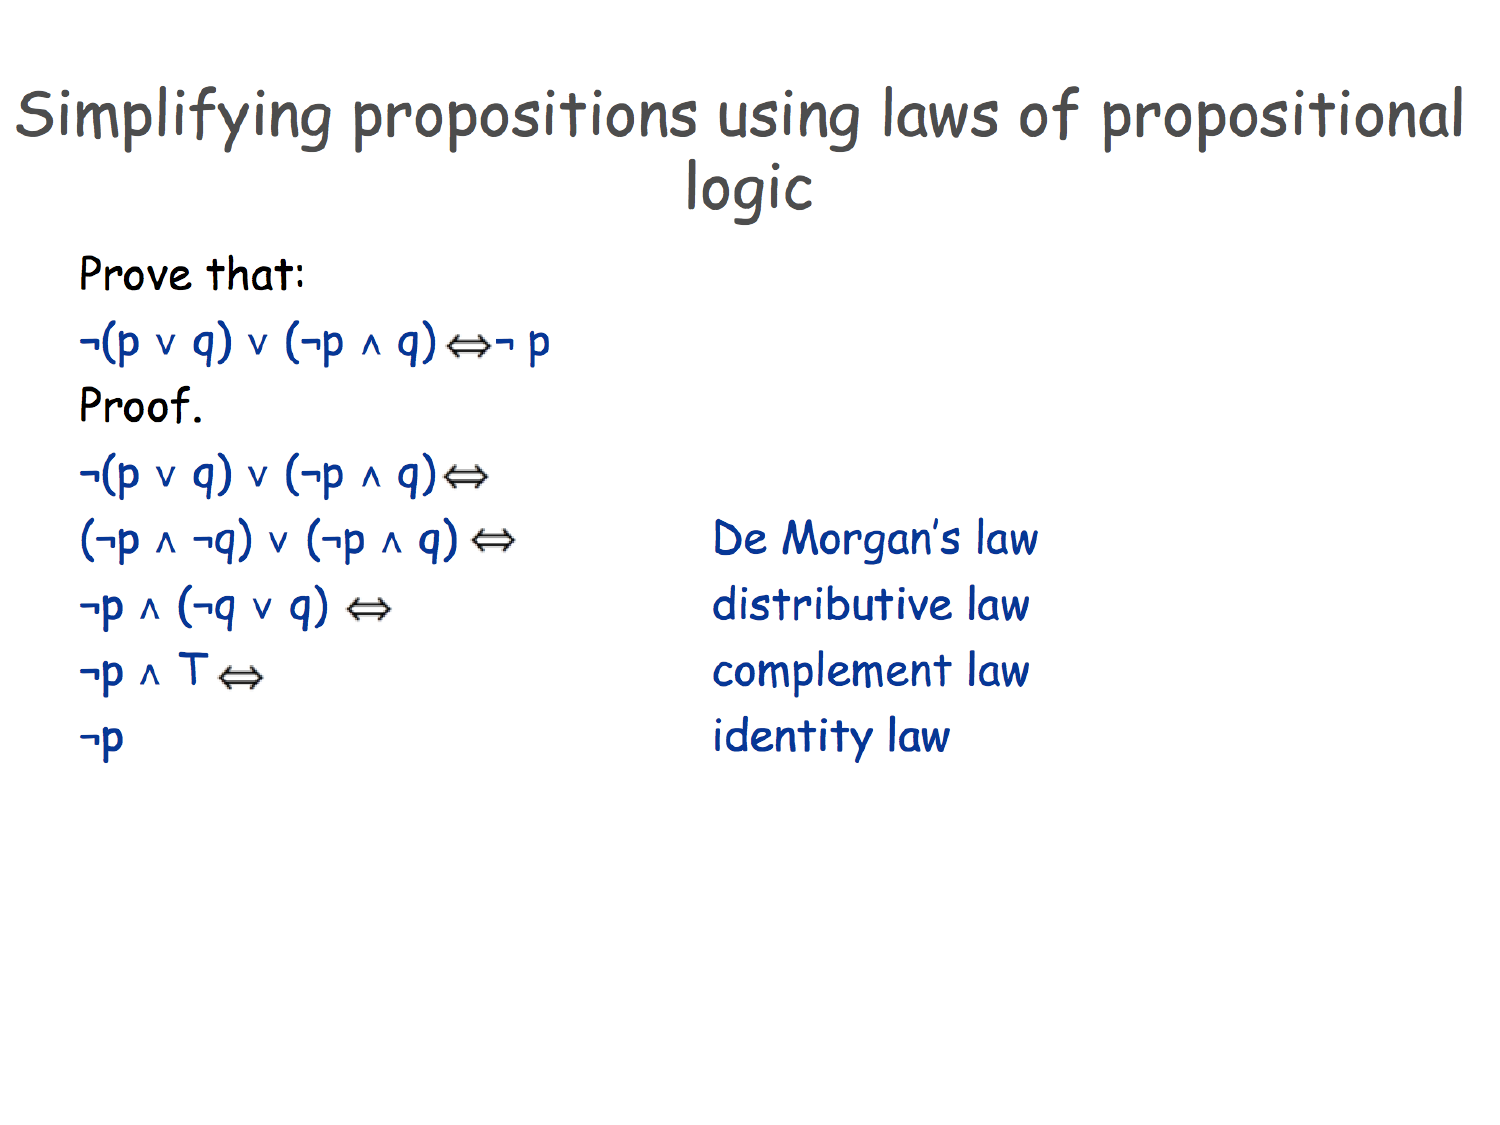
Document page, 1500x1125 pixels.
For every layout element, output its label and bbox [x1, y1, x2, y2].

text_box [0, 70, 1500, 799]
